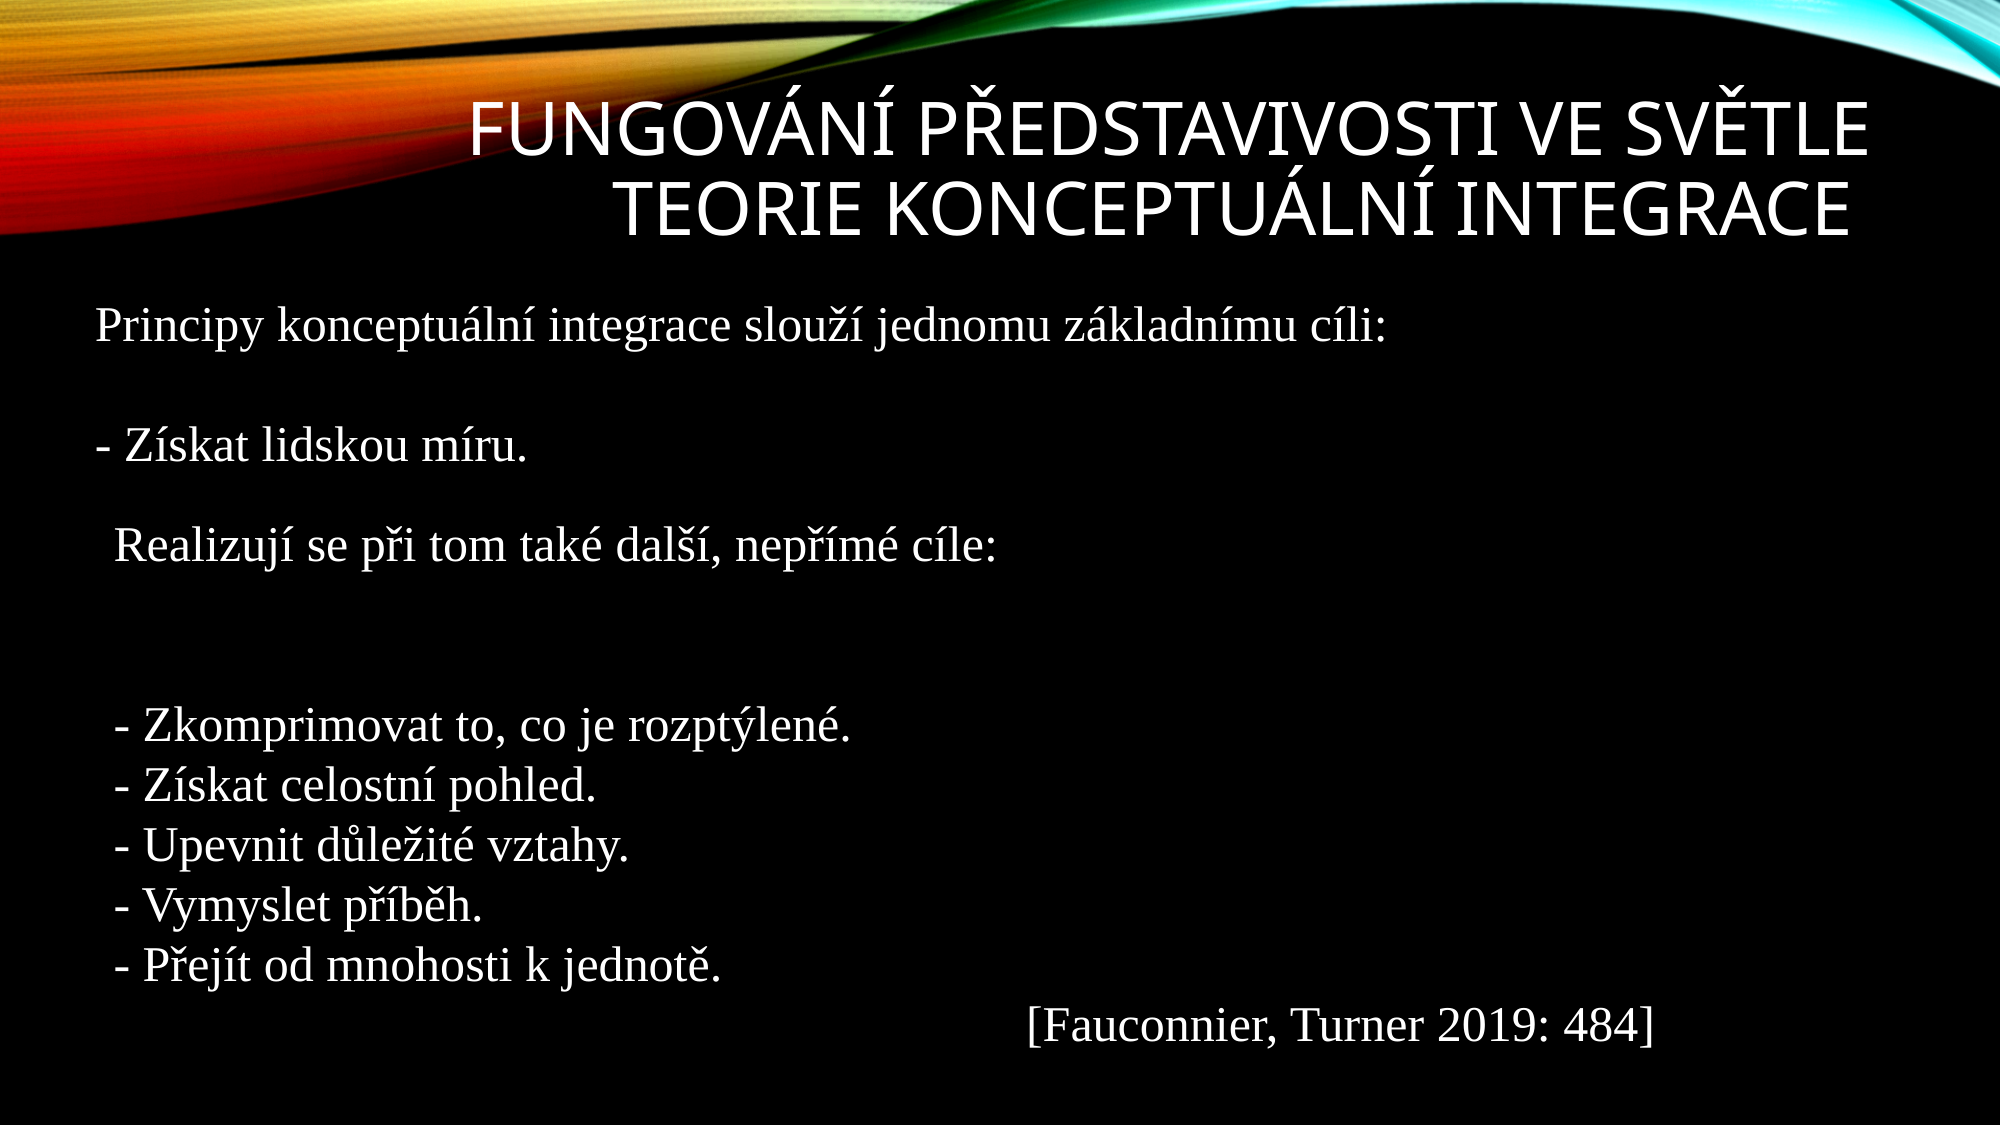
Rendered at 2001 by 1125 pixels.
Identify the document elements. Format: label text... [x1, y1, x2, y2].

text_box Realizují se při tom také další, nepřímé cíle: - Zkomprimovat to, co je rozptýlené. - Získat celostní pohled. - Upevnit důležité vztahy. - Vymyslet příběh. - Přejít od mnohosti k jednotě. [Fauconnier, Turner 2019: 484] [98, 503, 2000, 1051]
picture [0, 0, 2000, 237]
list Principy konceptuální integrace slouží jednomu základnímu cíli: - Získat lidskou míru. [79, 54, 1903, 700]
